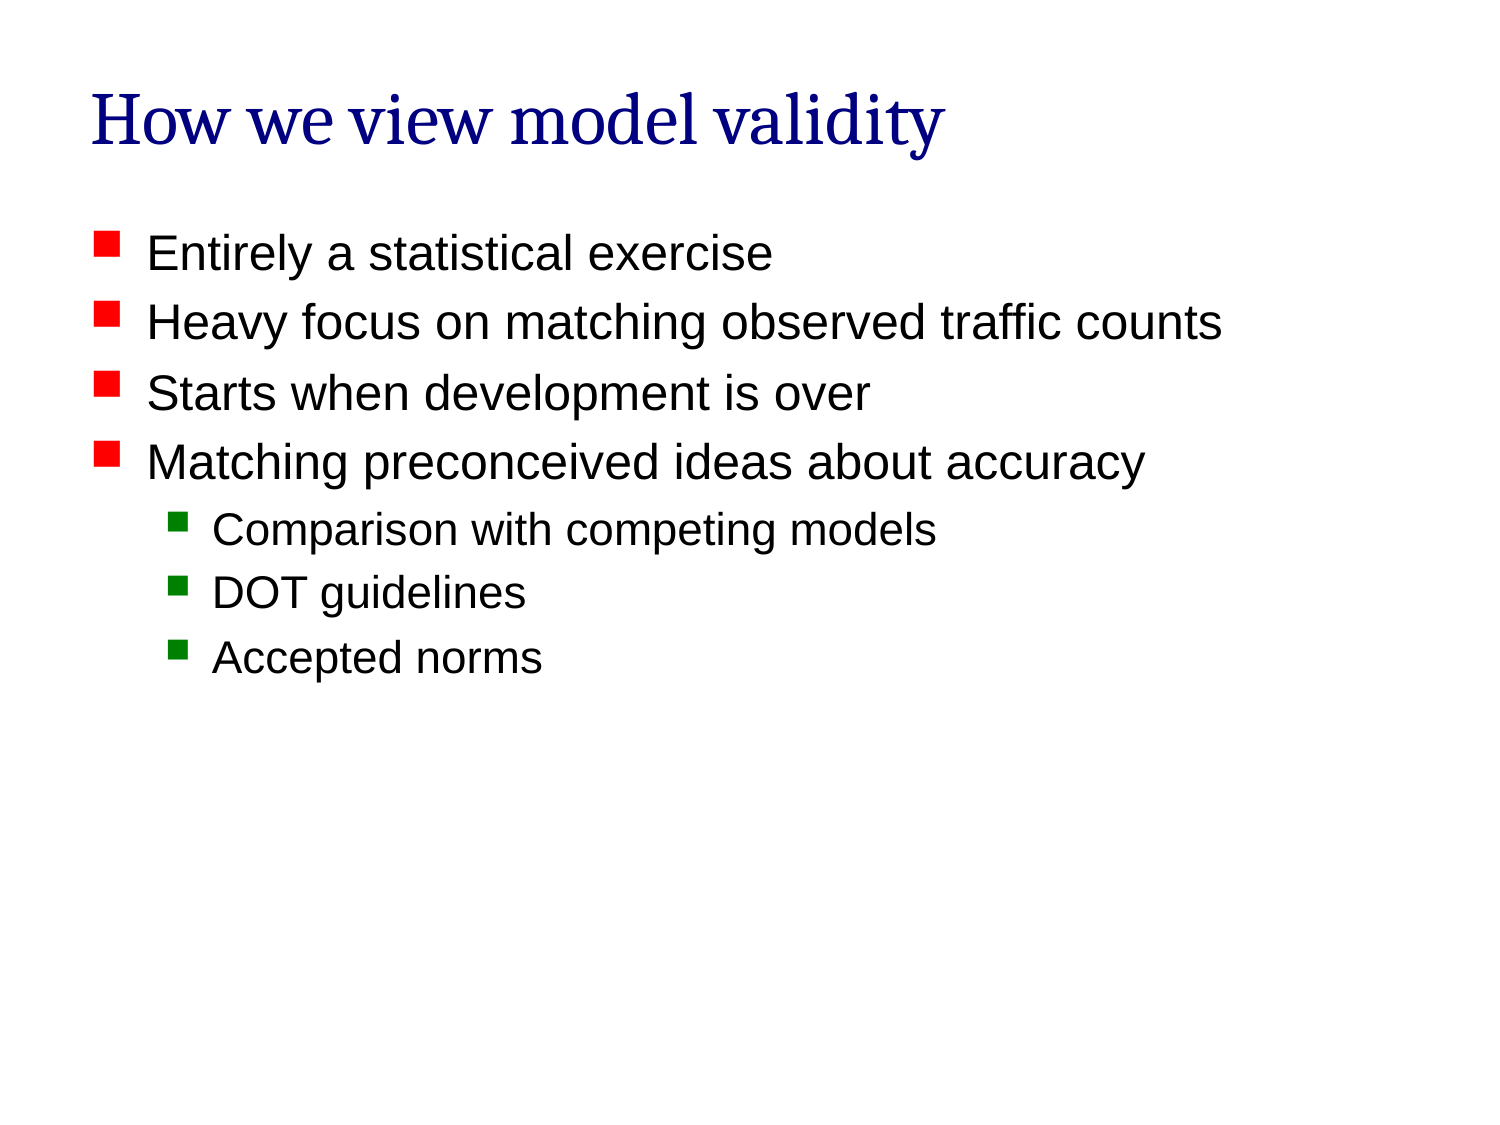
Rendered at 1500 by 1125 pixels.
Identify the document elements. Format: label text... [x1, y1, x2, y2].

title How we view model validity [75, 62, 1425, 167]
list Entirely a statistical exercise Heavy focus on matching observed traffic counts Starts when development is over Matching preconceived ideas about accuracy Comparison with competing models DOT guidelines Accepted norms [75, 212, 1425, 1038]
